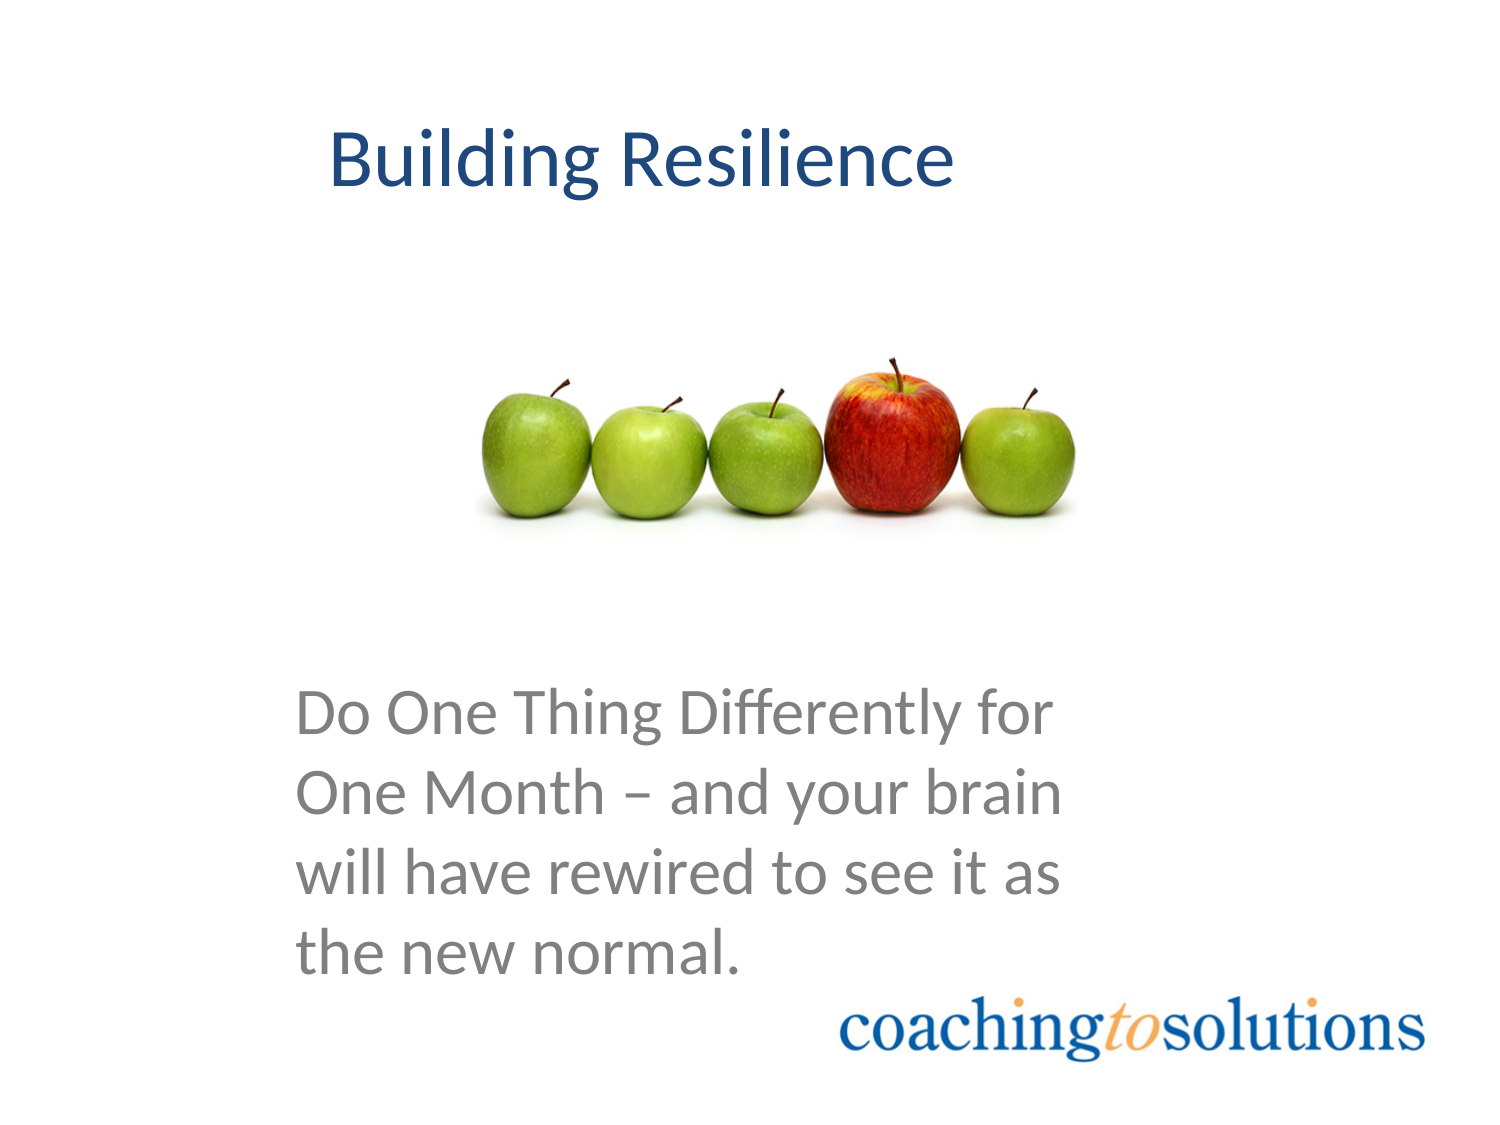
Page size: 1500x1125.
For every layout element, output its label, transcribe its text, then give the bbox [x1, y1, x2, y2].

picture [837, 995, 1429, 1069]
text_box Building Resilience [318, 97, 1191, 208]
text_box Do One Thing Differently for One Month – and your brain will have rewired to see it as the new normal. [284, 662, 1174, 993]
picture [474, 249, 1078, 601]
